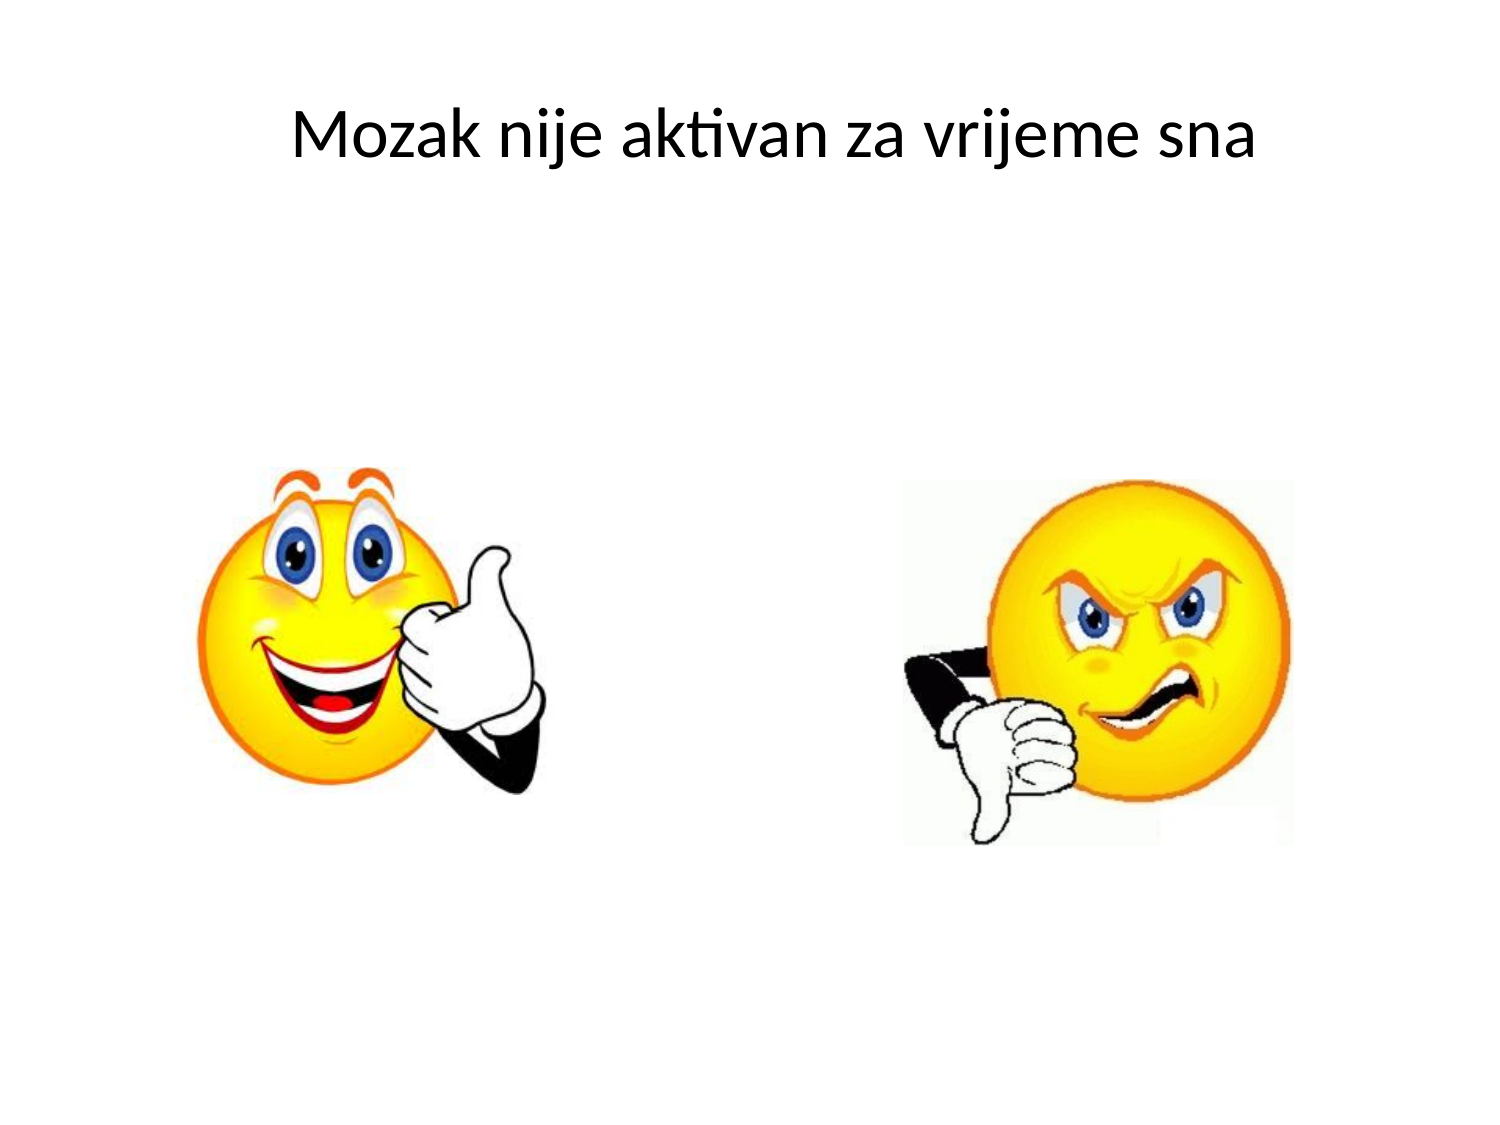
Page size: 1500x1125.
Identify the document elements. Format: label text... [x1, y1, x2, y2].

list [182, 467, 562, 795]
title Mozak nije aktivan za vrijeme sna [76, 78, 1473, 266]
picture [903, 479, 1294, 846]
